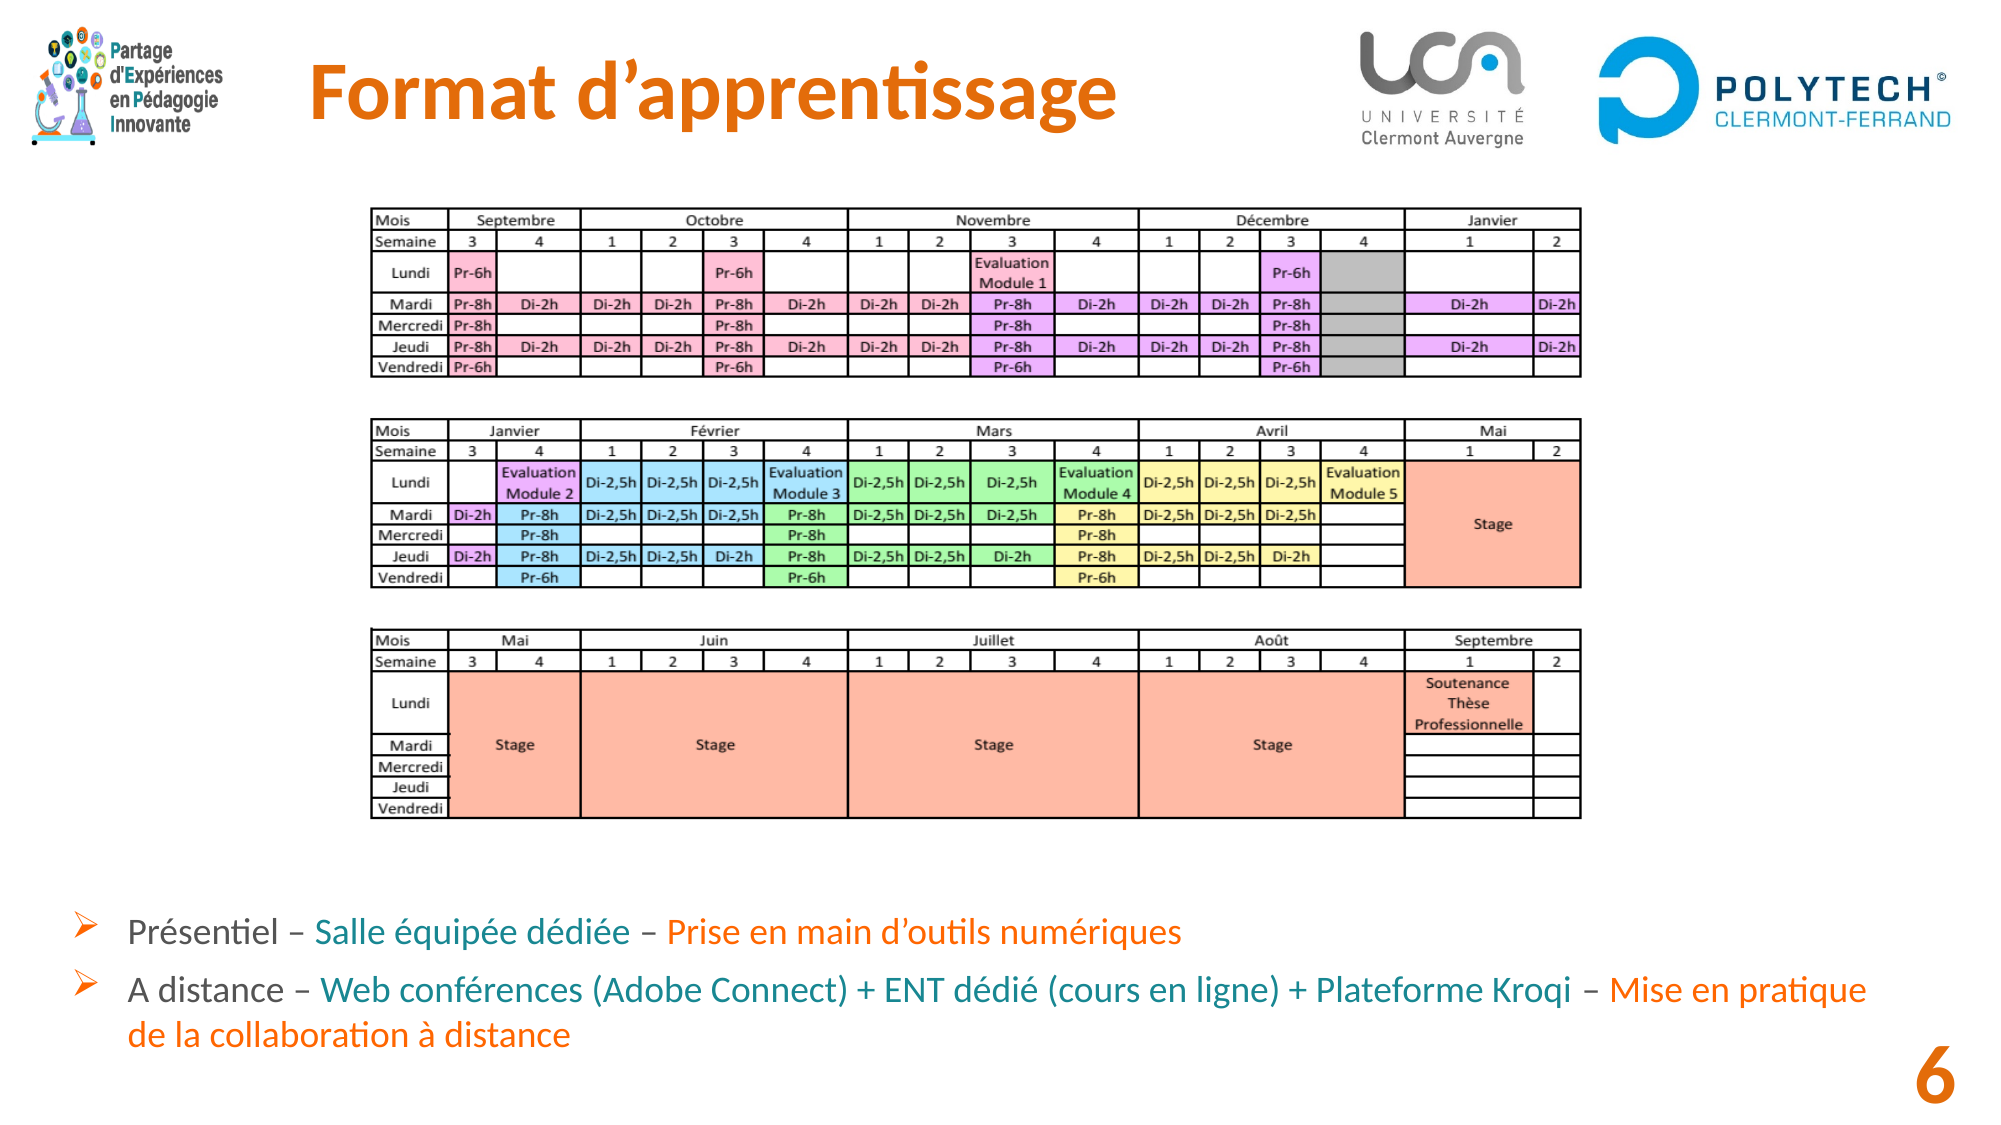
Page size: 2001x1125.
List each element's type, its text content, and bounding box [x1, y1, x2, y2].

text_box Présentiel – Salle équipée dédiée – Prise en main d’outils numériques A distance – Web conférences (Adobe Connect) + ENT dédié (cours en ligne) + Plateforme Kroqi – Mise en pratique de la collaboration à distance [56, 877, 1917, 1063]
text_box Format d’apprentissage [294, 28, 1348, 144]
picture [1348, 17, 1972, 156]
picture [25, 23, 229, 151]
picture [363, 203, 1586, 825]
text_box 6 [1862, 1013, 1972, 1125]
